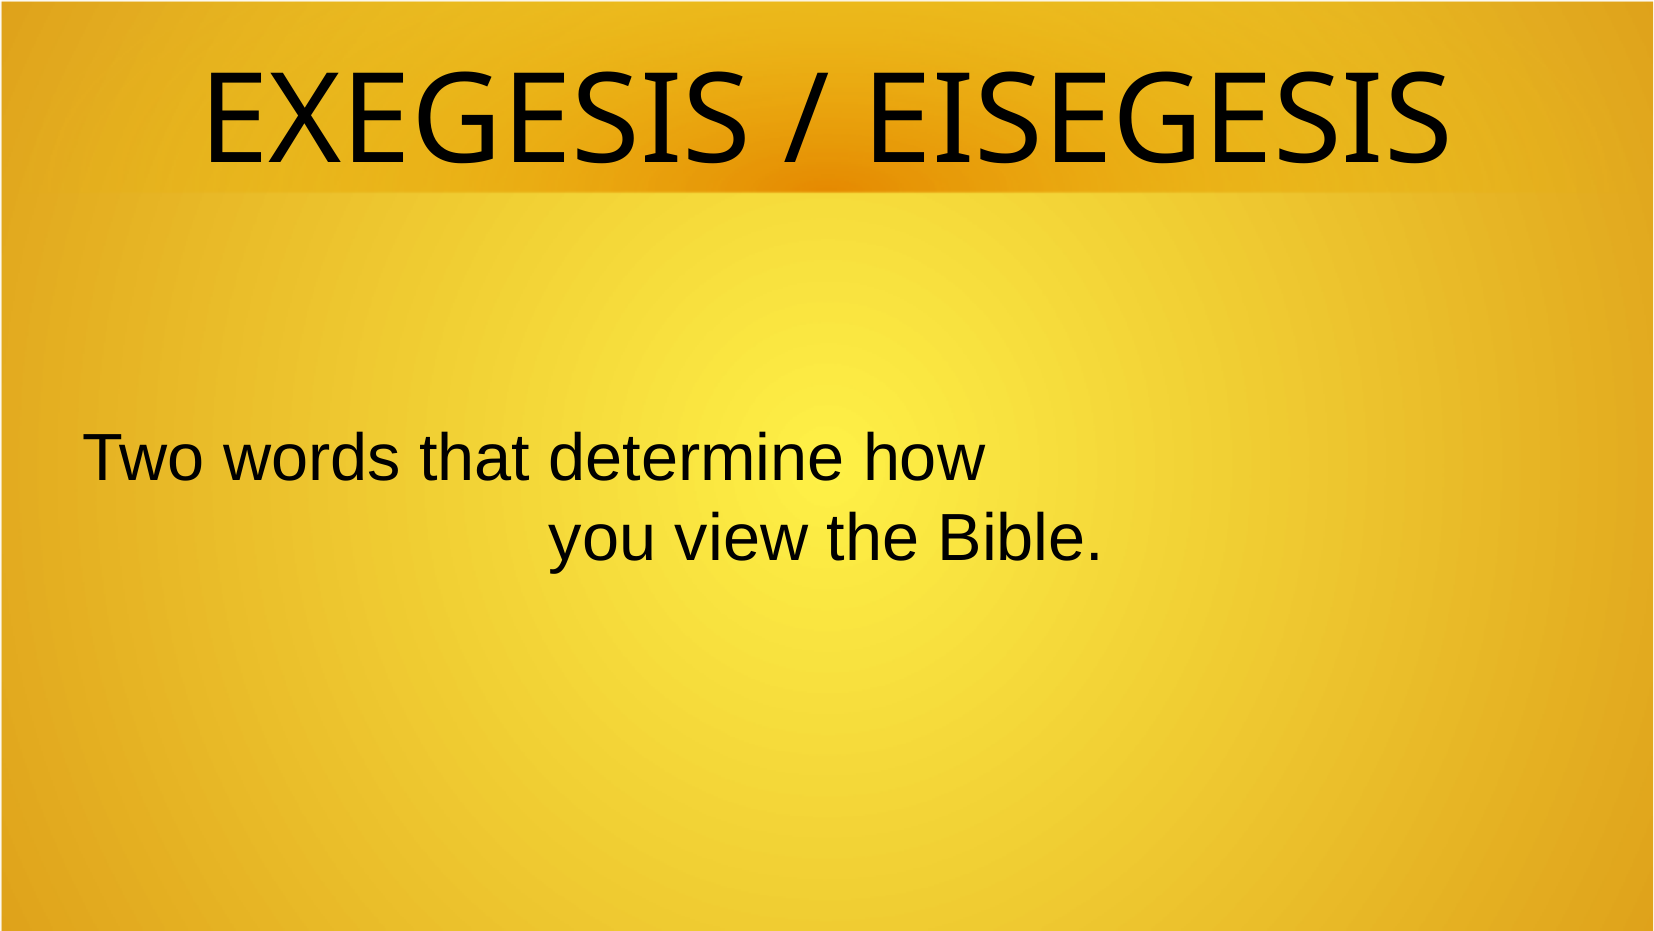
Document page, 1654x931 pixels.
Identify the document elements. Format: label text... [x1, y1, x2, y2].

text_box EXEGESIS / EISEGESIS [82, 35, 1571, 189]
picture [0, 0, 1654, 931]
text_box Two words that determine how you view the Bible. [82, 224, 1571, 764]
